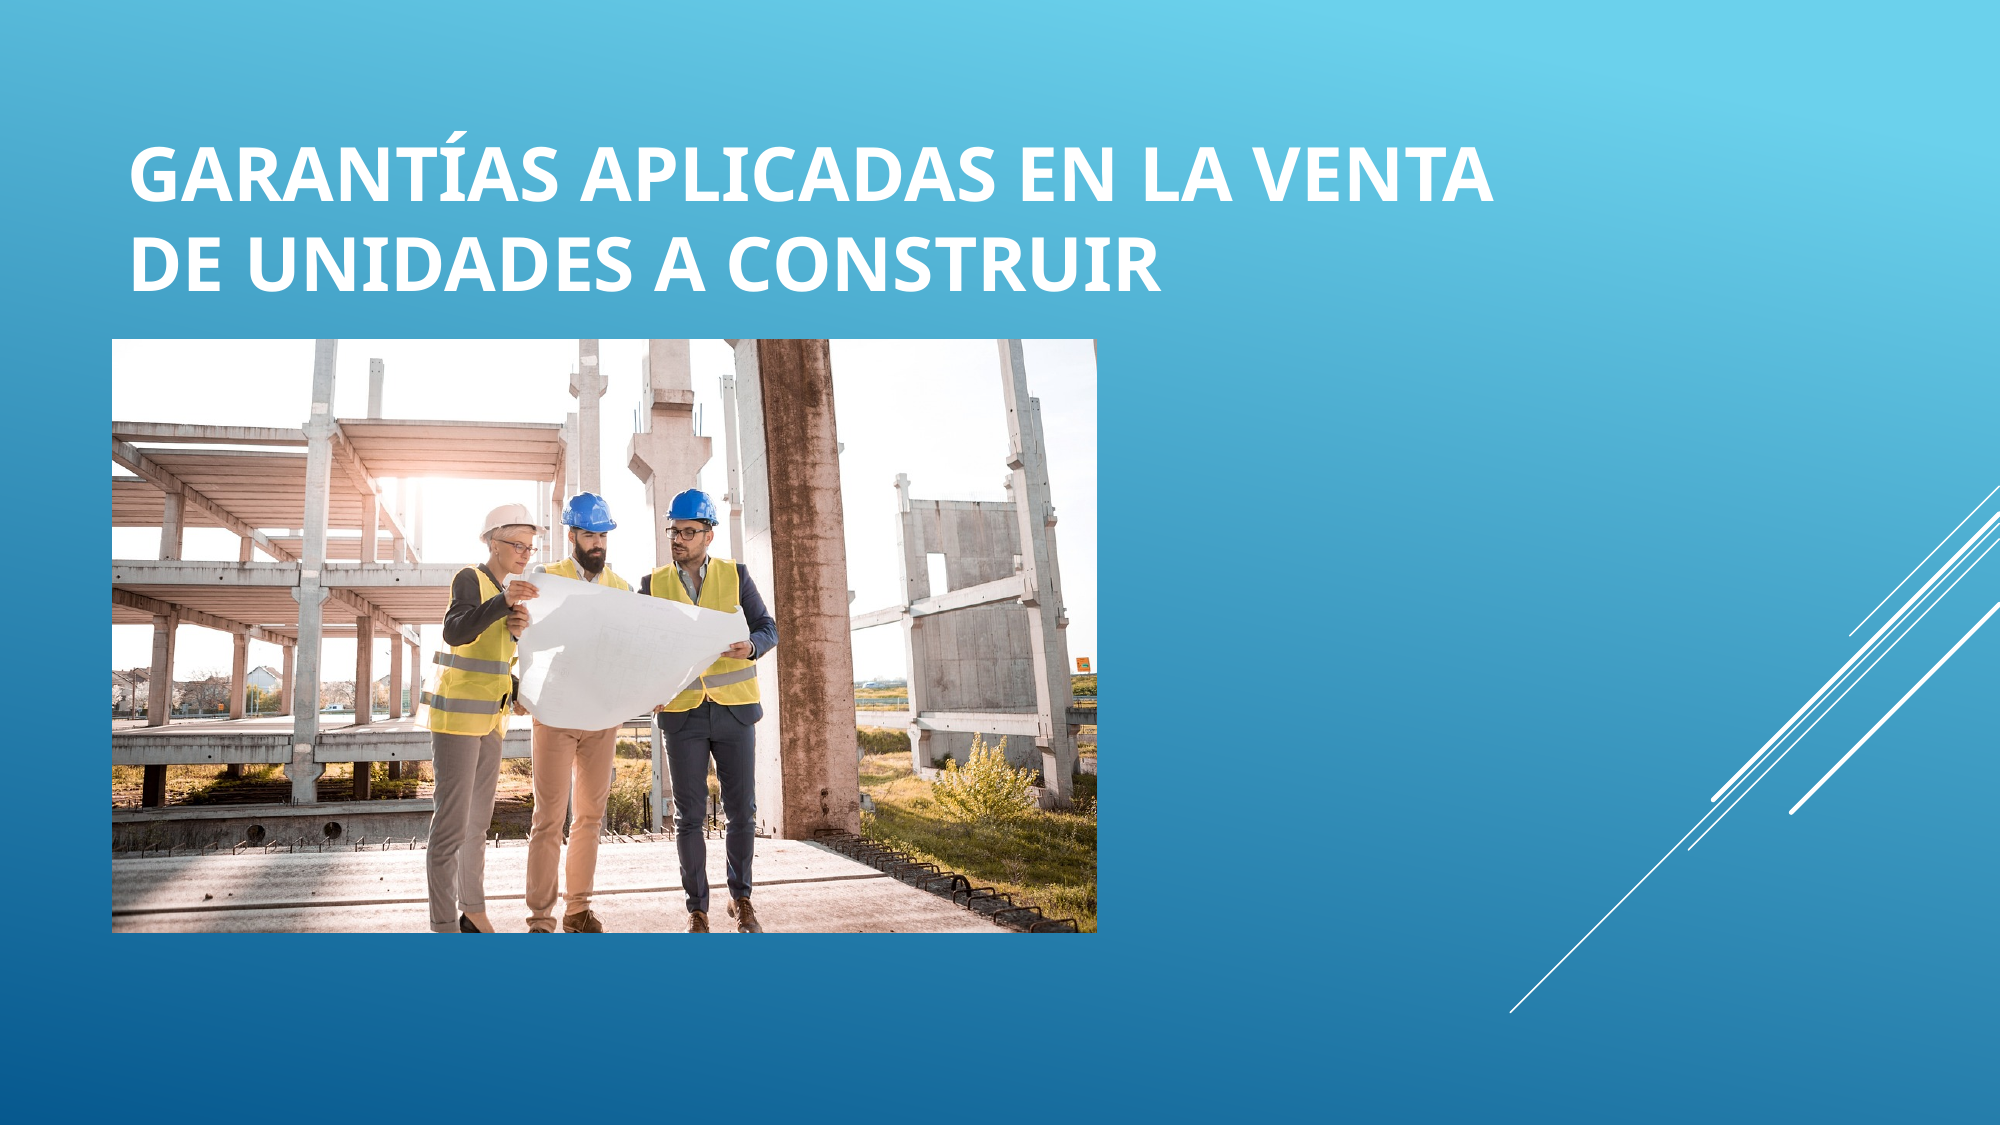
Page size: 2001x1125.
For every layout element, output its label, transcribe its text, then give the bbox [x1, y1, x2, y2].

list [111, 339, 1097, 933]
title Garantías aplicadas en la venta de unidades a construir [112, 92, 1513, 340]
